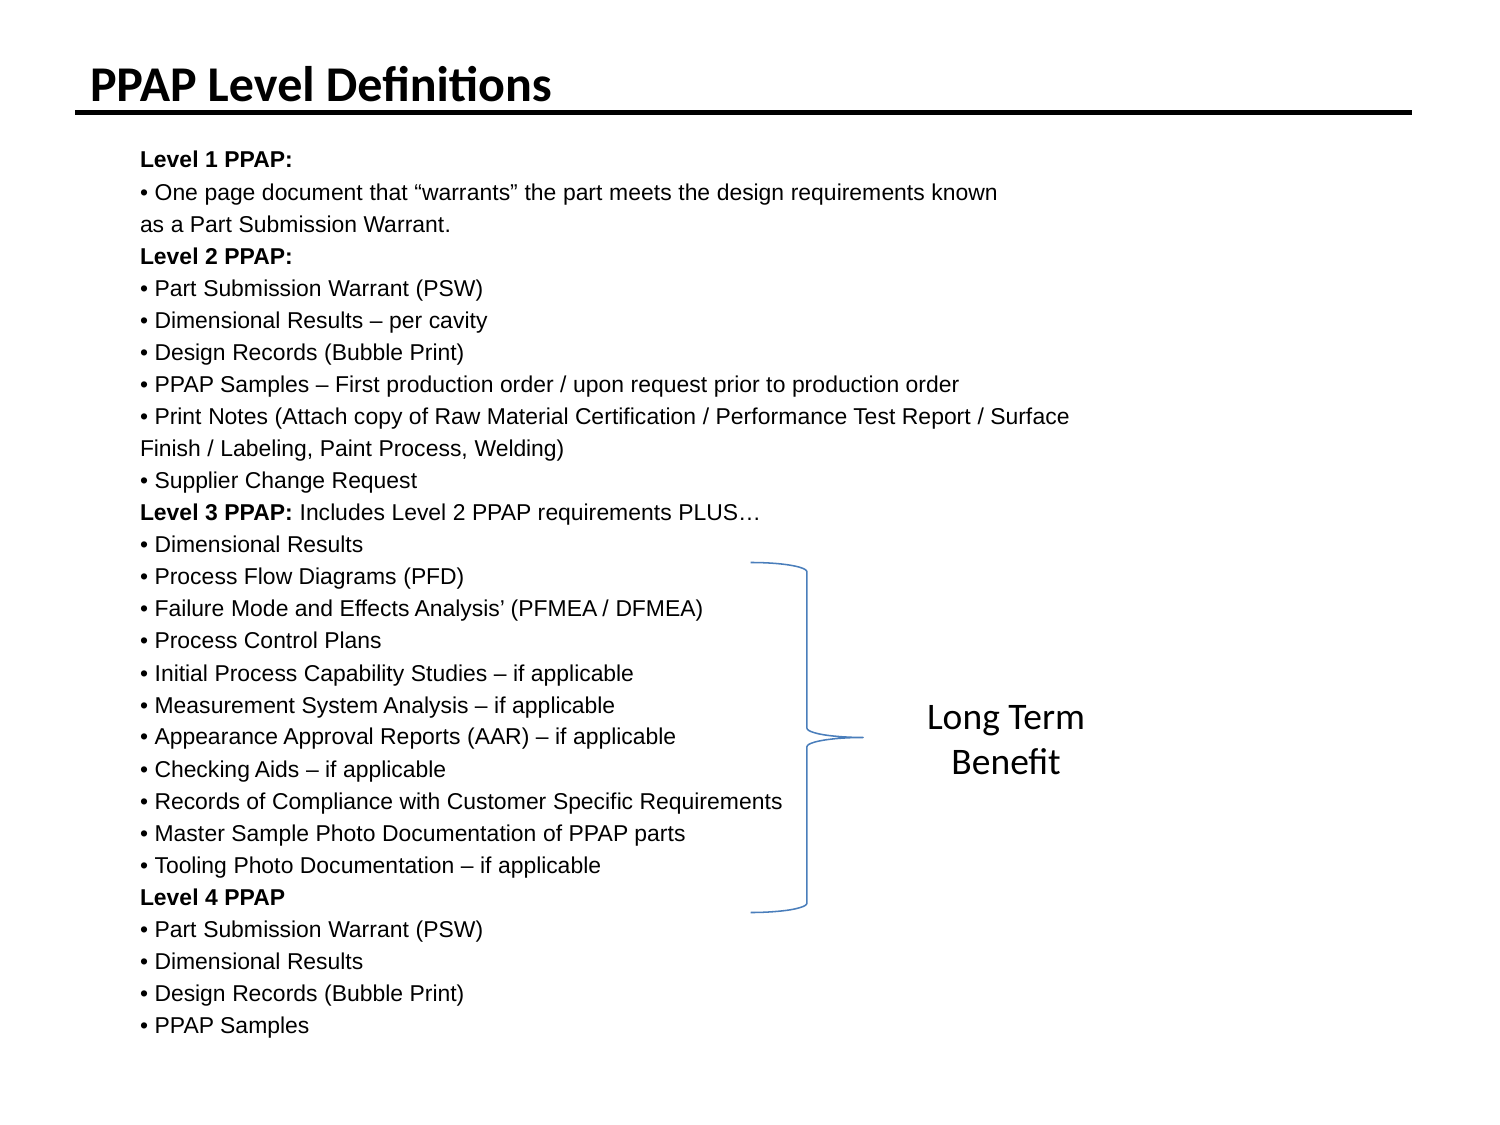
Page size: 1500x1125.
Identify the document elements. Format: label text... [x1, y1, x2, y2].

list Level 1 PPAP: • One page document that “warrants” the part meets the design requirements known as a Part Submission Warrant. Level 2 PPAP: • Part Submission Warrant (PSW) • Dimensional Results – per cavity • Design Records (Bubble Print) • PPAP Samples – First production order / upon request prior to production order • Print Notes (Attach copy of Raw Material Certification / Performance Test Report / Surface Finish / Labeling, Paint Process, Welding) • Supplier Change Request Level 3 PPAP: Includes Level 2 PPAP requirements PLUS… • Dimensional Results • Process Flow Diagrams (PFD) • Failure Mode and Effects Analysis’ (PFMEA / DFMEA) • Process Control Plans • Initial Process Capability Studies – if applicable • Measurement System Analysis – if applicable • Appearance Approval Reports (AAR) – if applicable • Checking Aids – if applicable • Records of Compliance with Customer Specific Requirements • Master Sample Photo Documentation of PPAP parts • Tooling Photo Documentation – if applicable Level 4 PPAP • Part Submission Warrant (PSW) • Dimensional Results • Design Records (Bubble Print) • PPAP Samples [125, 137, 1475, 1125]
text_box [750, 561, 864, 914]
text_box PPAP Level Definitions [74, 24, 1425, 138]
text_box Long Term Benefit [899, 684, 1113, 790]
